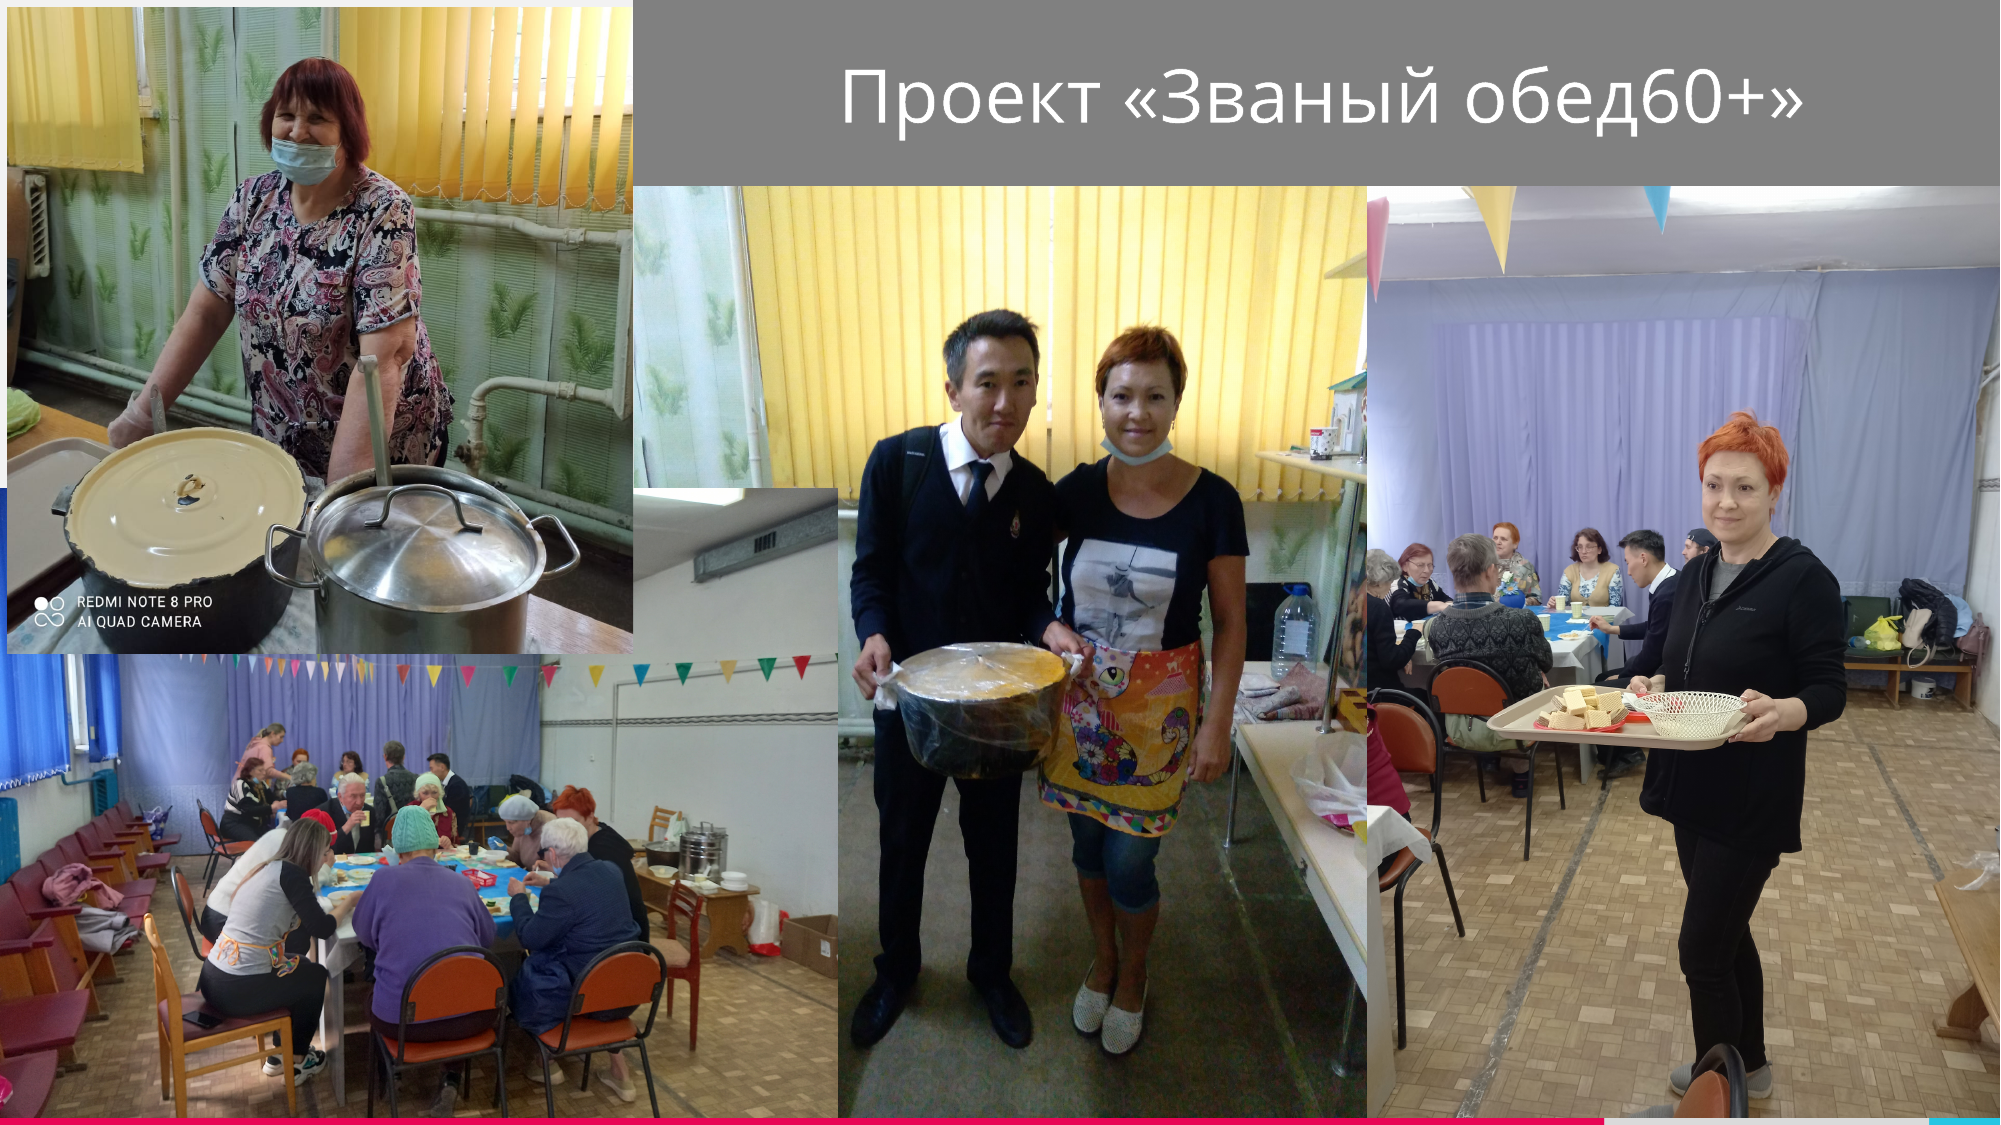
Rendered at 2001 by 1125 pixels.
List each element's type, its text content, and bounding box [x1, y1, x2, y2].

text_box Проект «Званый обед60+» [632, 0, 2000, 187]
picture [0, 7, 2000, 1118]
